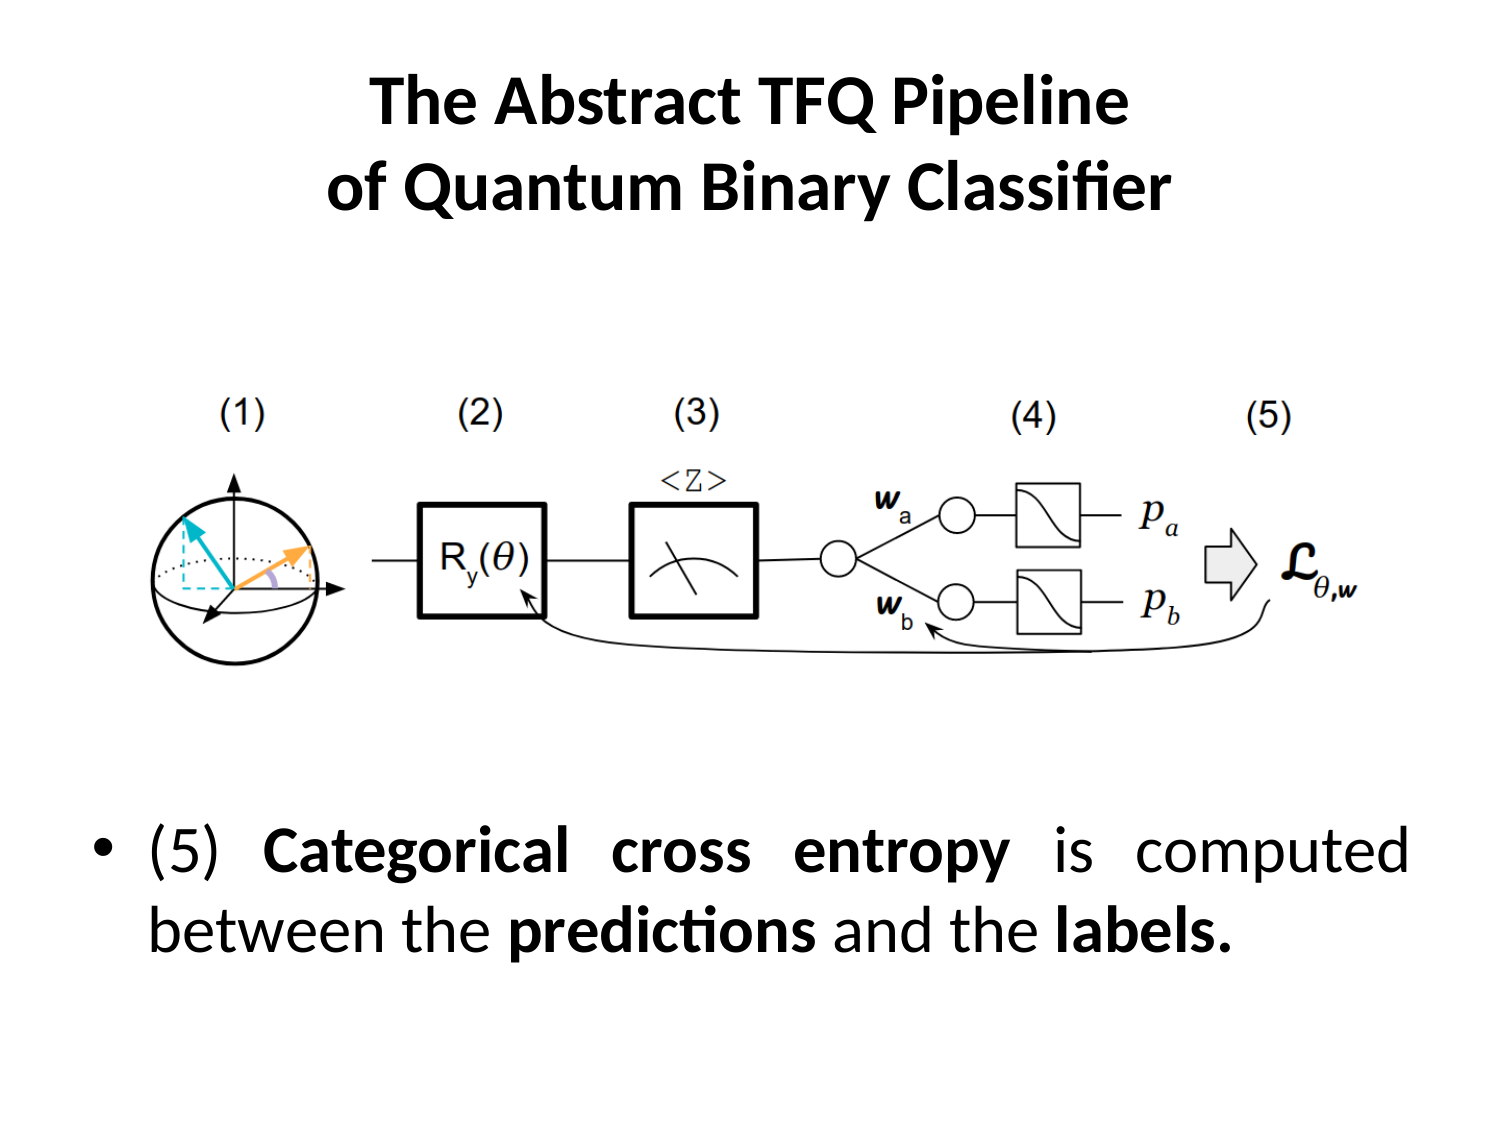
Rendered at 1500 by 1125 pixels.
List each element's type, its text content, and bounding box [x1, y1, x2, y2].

list (5) Categorical cross entropy is computed between the predictions and the labels. [76, 798, 1427, 1087]
picture [127, 385, 1373, 680]
title The Abstract TFQ Pipeline of Quantum Binary Classifier [75, 45, 1425, 233]
